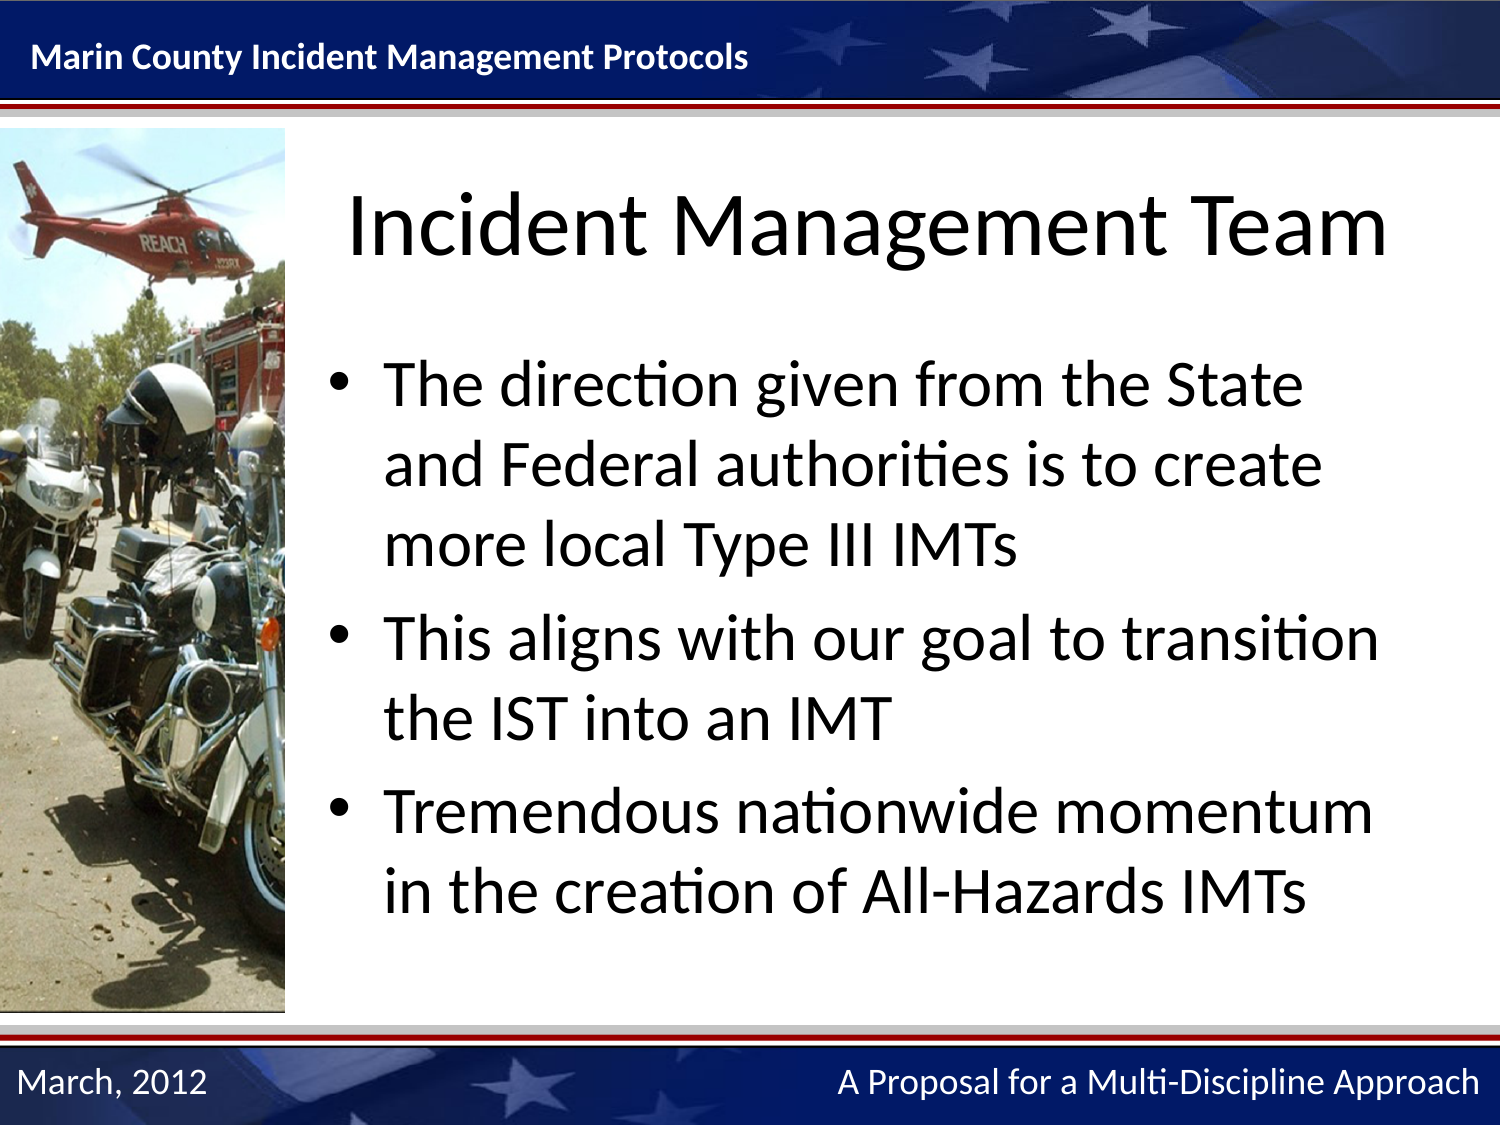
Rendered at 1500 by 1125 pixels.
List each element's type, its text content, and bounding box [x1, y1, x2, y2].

picture [0, 1025, 1500, 1125]
picture [0, 128, 285, 1013]
picture [0, 0, 1500, 117]
title Incident Management Team [312, 124, 1426, 313]
list The direction given from the State and Federal authorities is to create more local Type III IMTs This aligns with our goal to transition the IST into an IMT Tremendous nationwide momentum in the creation of All-Hazards IMTs [312, 332, 1426, 1013]
